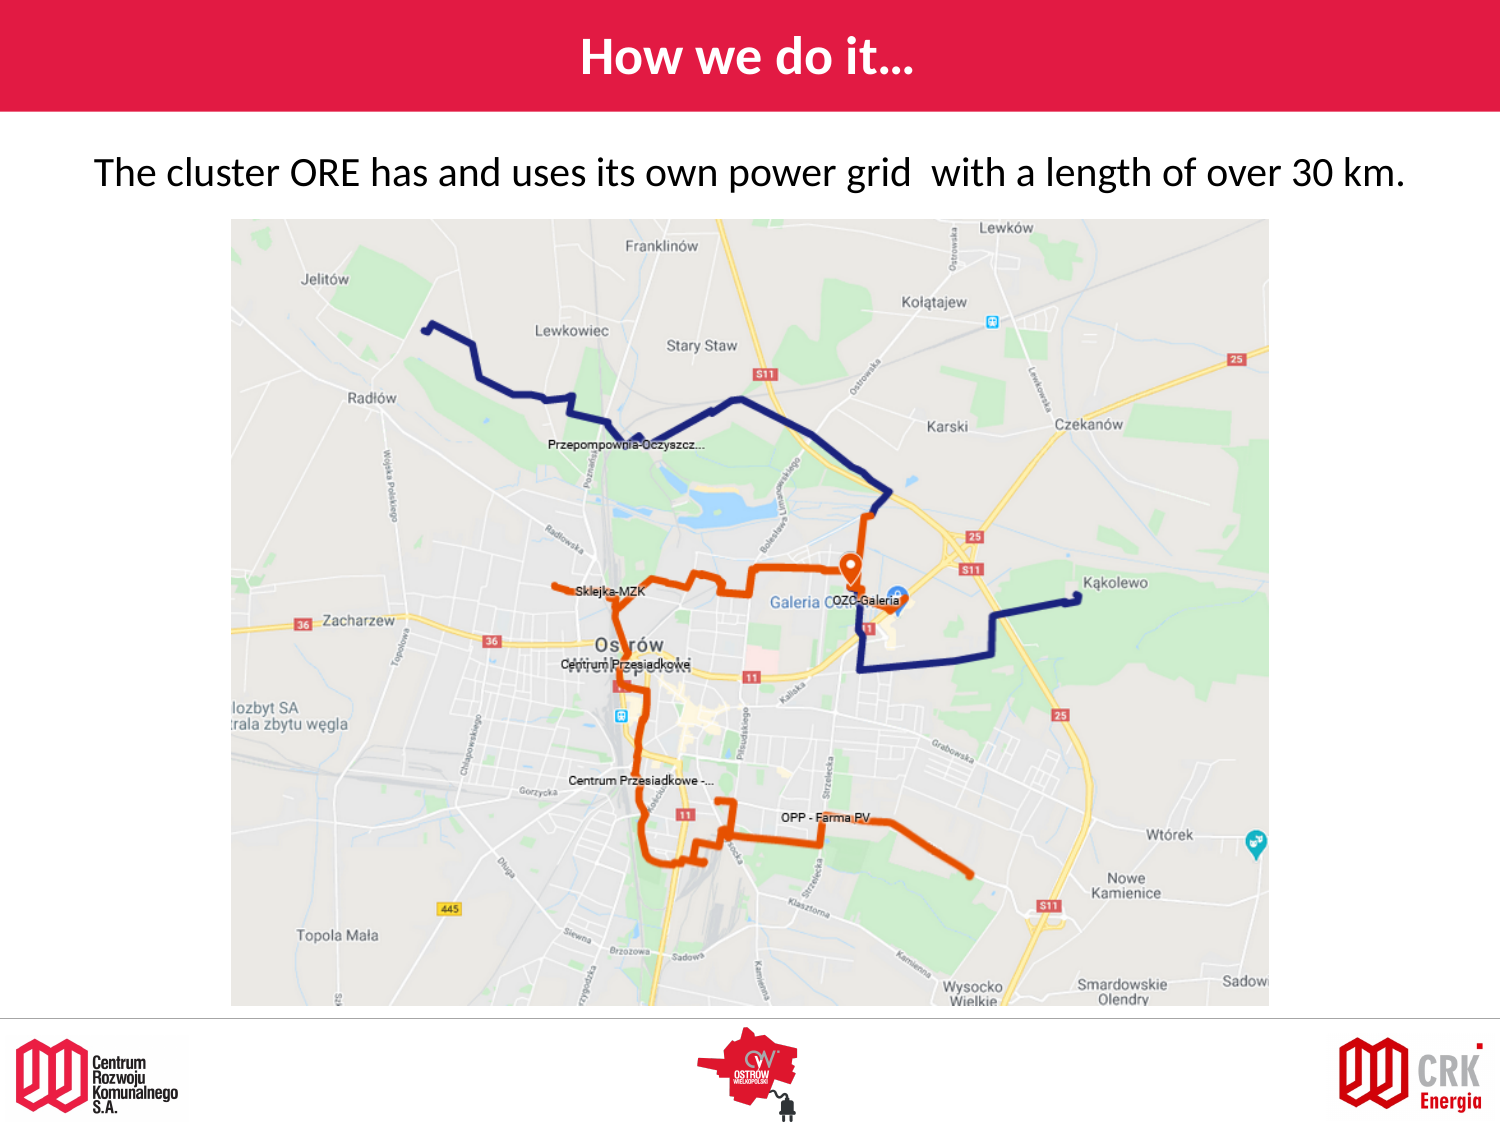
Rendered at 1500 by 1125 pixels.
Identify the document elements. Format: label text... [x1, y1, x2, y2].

text_box [0, 0, 1500, 115]
picture [1326, 1033, 1495, 1121]
list The cluster ORE has and uses its own power grid with a length of over 30 km. [5, 137, 1495, 256]
picture [695, 1024, 799, 1125]
picture [231, 219, 1269, 1006]
picture [5, 1034, 190, 1122]
